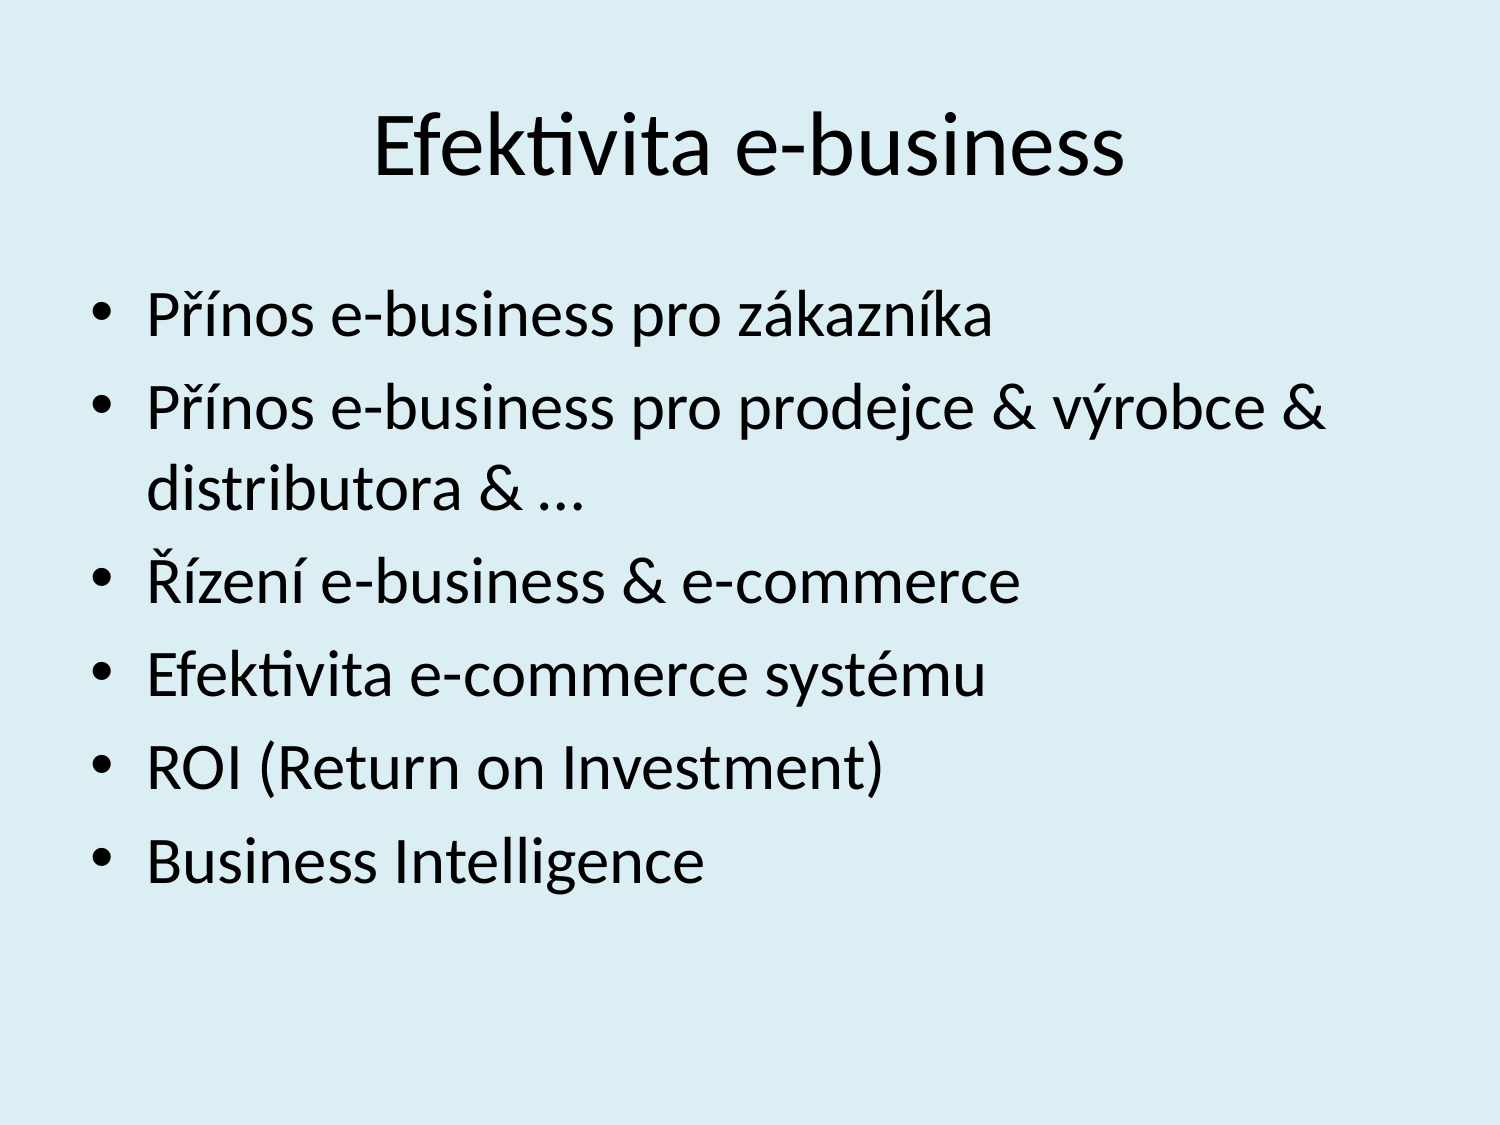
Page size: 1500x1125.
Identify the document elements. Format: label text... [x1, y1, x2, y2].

list Přínos e-business pro zákazníka Přínos e-business pro prodejce & výrobce & distributora & … Řízení e-business & e-commerce Efektivita e-commerce systému ROI (Return on Investment) Business Intelligence [75, 262, 1465, 1090]
title Efektivita e-business [75, 45, 1425, 233]
